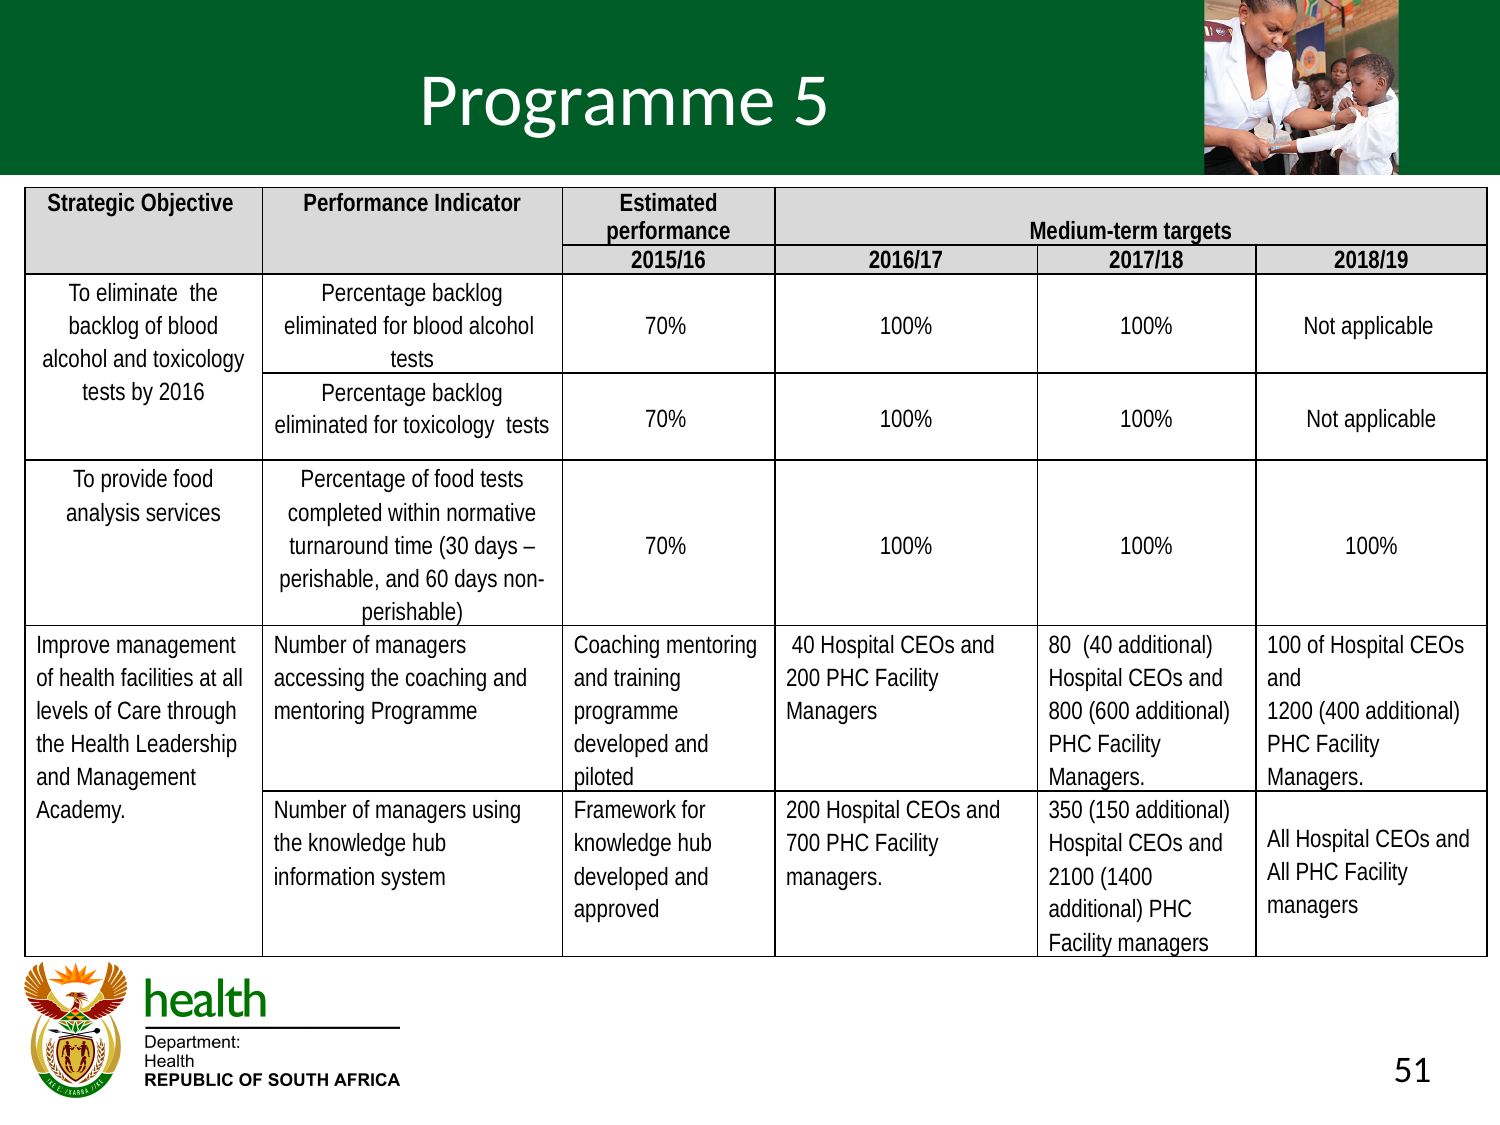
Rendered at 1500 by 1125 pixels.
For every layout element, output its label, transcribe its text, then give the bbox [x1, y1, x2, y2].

table_cell Percentage backlog eliminated for toxicology tests [263, 374, 562, 459]
table_cell 200 Hospital CEOs and 700 PHC Facility managers. [776, 792, 1037, 956]
table_cell 100% [1038, 275, 1255, 372]
picture [24, 962, 400, 1098]
table_cell 100% [1257, 461, 1486, 625]
table_cell Number of managers accessing the coaching and mentoring Programme [263, 626, 562, 790]
title Programme 5 [75, 42, 1176, 149]
table_header Performance Indicator [263, 188, 562, 273]
table_cell Framework for knowledge hub developed and approved [563, 792, 774, 956]
slide_number 51 [1362, 1037, 1463, 1098]
table_cell Not applicable [1257, 374, 1486, 459]
table_cell 80 (40 additional) Hospital CEOs and 800 (600 additional) PHC Facility Managers. [1038, 626, 1255, 790]
table_header Estimated performance [563, 188, 774, 244]
table_cell 2017/18 [1038, 246, 1255, 273]
table_cell Coaching mentoring and training programme developed and piloted [563, 626, 774, 790]
table_header Strategic Objective [26, 188, 262, 273]
table_cell 70% [563, 461, 774, 625]
table_cell 100% [776, 374, 1037, 459]
table_cell Percentage of food tests completed within normative turnaround time (30 days – perishable, and 60 days non-perishable) [263, 461, 562, 625]
table_cell 100 of Hospital CEOs and 1200 (400 additional) PHC Facility Managers. [1257, 626, 1486, 790]
table_cell Number of managers using the knowledge hub information system [263, 792, 562, 956]
table_cell 70% [563, 275, 774, 372]
table_cell 2018/19 [1257, 246, 1486, 273]
table_cell 100% [1038, 374, 1255, 459]
table_cell 100% [776, 461, 1037, 625]
table_cell To provide food analysis services [26, 461, 262, 625]
table_cell Improve management of health facilities at all levels of Care through the Health Leadership and Management Academy. [26, 626, 262, 956]
table_cell 70% [563, 374, 774, 459]
table_cell 100% [776, 275, 1037, 372]
table_cell Percentage backlog eliminated for blood alcohol tests [263, 275, 562, 372]
table_cell Not applicable [1257, 275, 1486, 372]
table_header Medium-term targets [776, 188, 1486, 244]
table_cell All Hospital CEOs and All PHC Facility managers [1257, 792, 1486, 956]
table_cell 350 (150 additional) Hospital CEOs and 2100 (1400 additional) PHC Facility managers [1038, 792, 1255, 956]
table_cell To eliminate the backlog of blood alcohol and toxicology tests by 2016 [26, 275, 262, 459]
table_cell 40 Hospital CEOs and 200 PHC Facility Managers [776, 626, 1037, 790]
table_cell 2016/17 [776, 246, 1037, 273]
table_cell 100% [1038, 461, 1255, 625]
picture [1204, 0, 1399, 175]
table_cell 2015/16 [563, 246, 774, 273]
